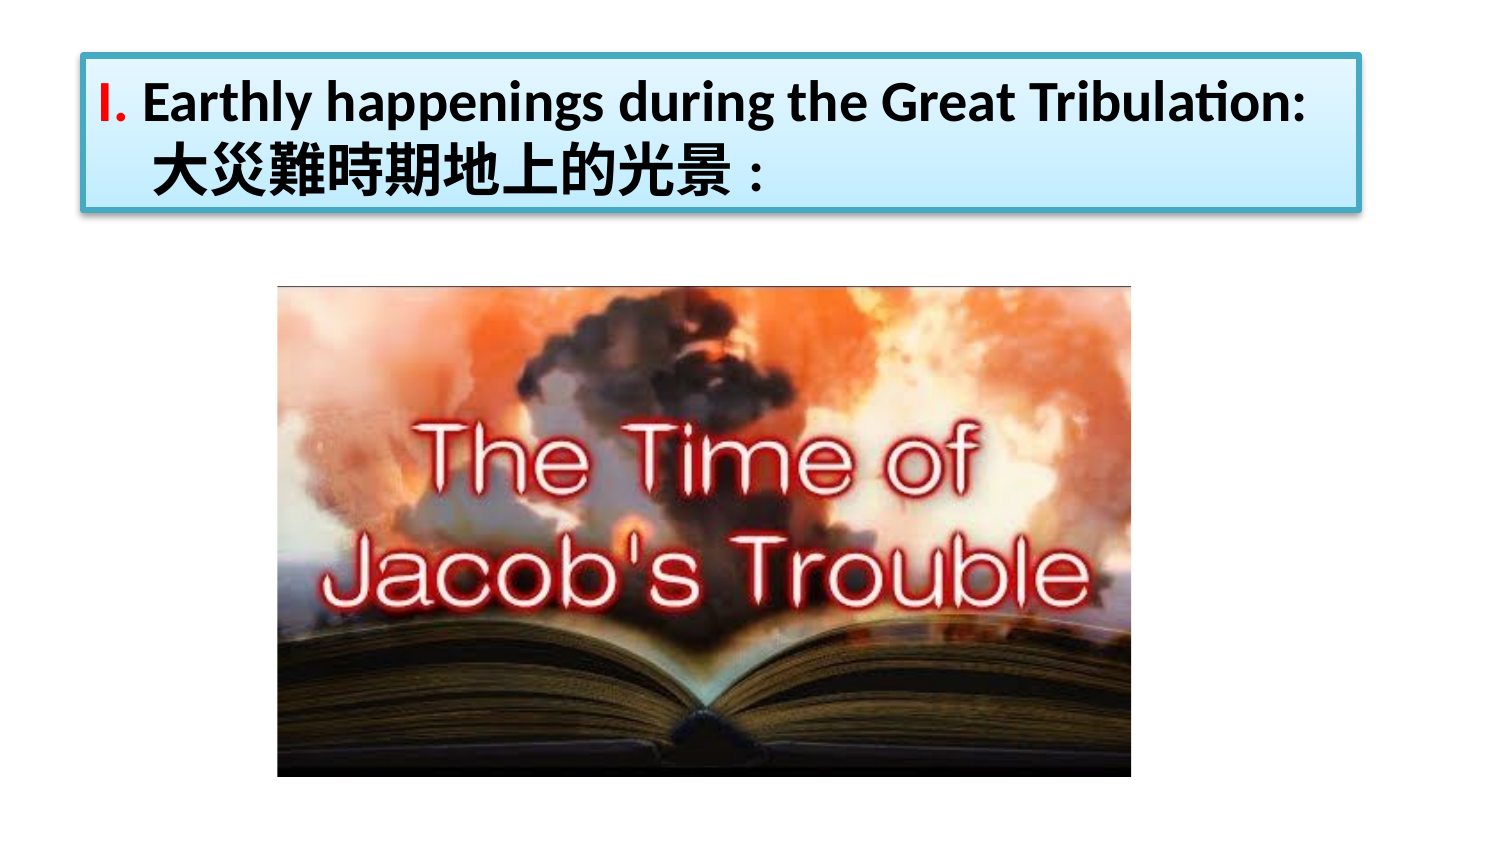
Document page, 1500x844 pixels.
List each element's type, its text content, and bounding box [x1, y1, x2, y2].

text_box I. Earthly happenings during the Great Tribulation: 大災難時期地上的光景: [82, 55, 1360, 211]
picture [277, 285, 1132, 777]
